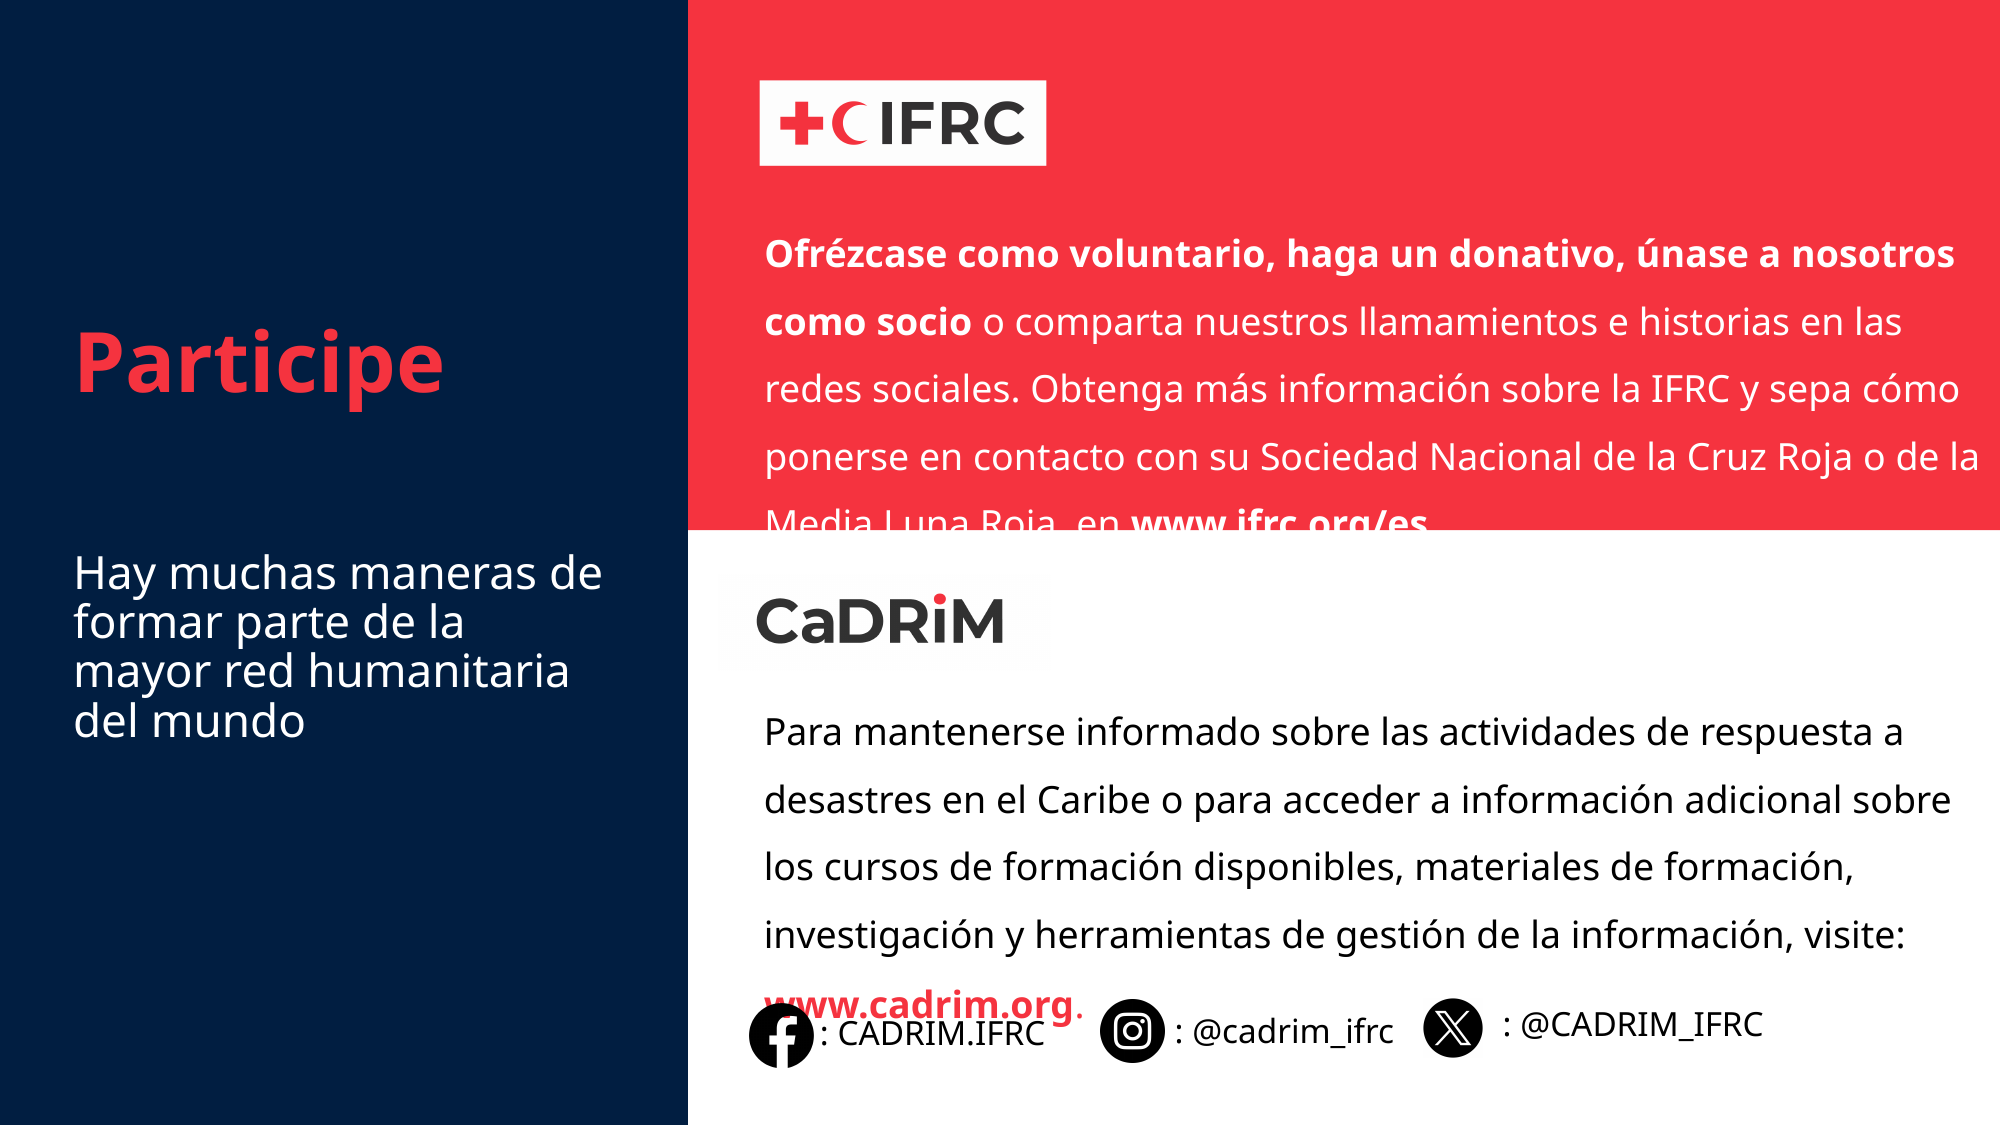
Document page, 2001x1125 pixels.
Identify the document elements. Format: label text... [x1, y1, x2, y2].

text_box Para mantenerse informado sobre las actividades de respuesta a desastres en el Caribe o para acceder a información adicional sobre los cursos de formación disponibles, materiales de formación, investigación y herramientas de gestión de la información, visite: www.cadrim.org. [748, 678, 2000, 1108]
picture [718, 573, 1051, 671]
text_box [748, 995, 1943, 1069]
text_box [0, 0, 688, 1125]
text_box Ofrézcase como voluntario, haga un donativo, únase a nosotros como socio o comparta nuestros llamamientos e historias en las redes sociales. Obtenga más información sobre la IFRC y sepa cómo ponerse en contacto con su Sociedad Nacional de la Cruz Roja o de la Media Luna Roja, en www.ifrc.org/es. [749, 200, 2000, 553]
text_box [58, 301, 628, 758]
text_box [687, 0, 2000, 531]
picture [718, 39, 1089, 207]
